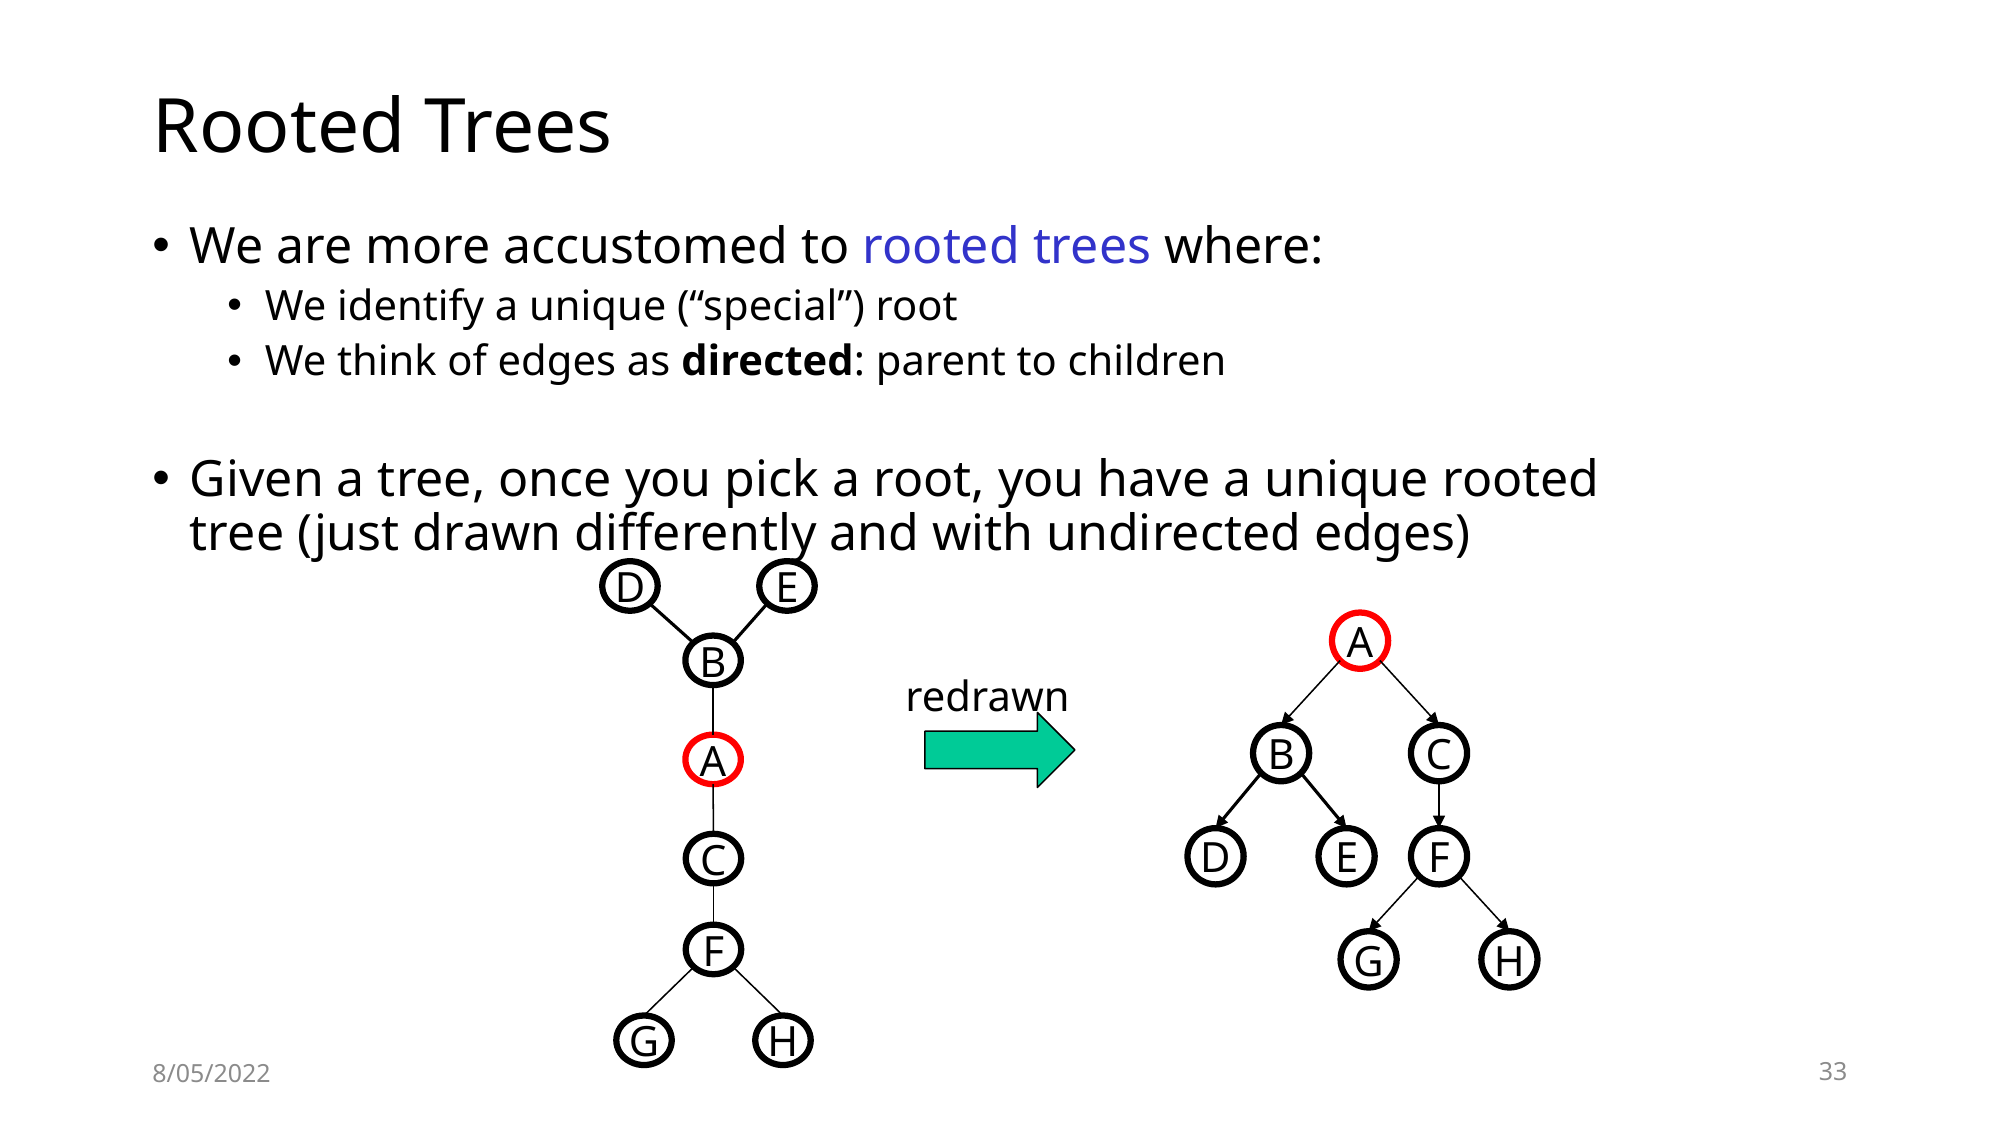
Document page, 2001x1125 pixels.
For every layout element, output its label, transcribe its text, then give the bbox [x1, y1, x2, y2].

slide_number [137, 1042, 588, 1103]
text_box redrawn [890, 662, 1085, 728]
slide_number 33 [1412, 1042, 1863, 1103]
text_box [1187, 612, 1538, 988]
title Rooted Trees [137, 59, 1863, 198]
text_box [602, 561, 815, 1066]
list We are more accustomed to rooted trees where: We identify a unique (“special”) root We think of edges as directed: parent to children Given a tree, once you pick a root, you have a unique rooted tree (just drawn differently and with undirected edges) [137, 212, 1638, 588]
text_box [924, 728, 1075, 788]
